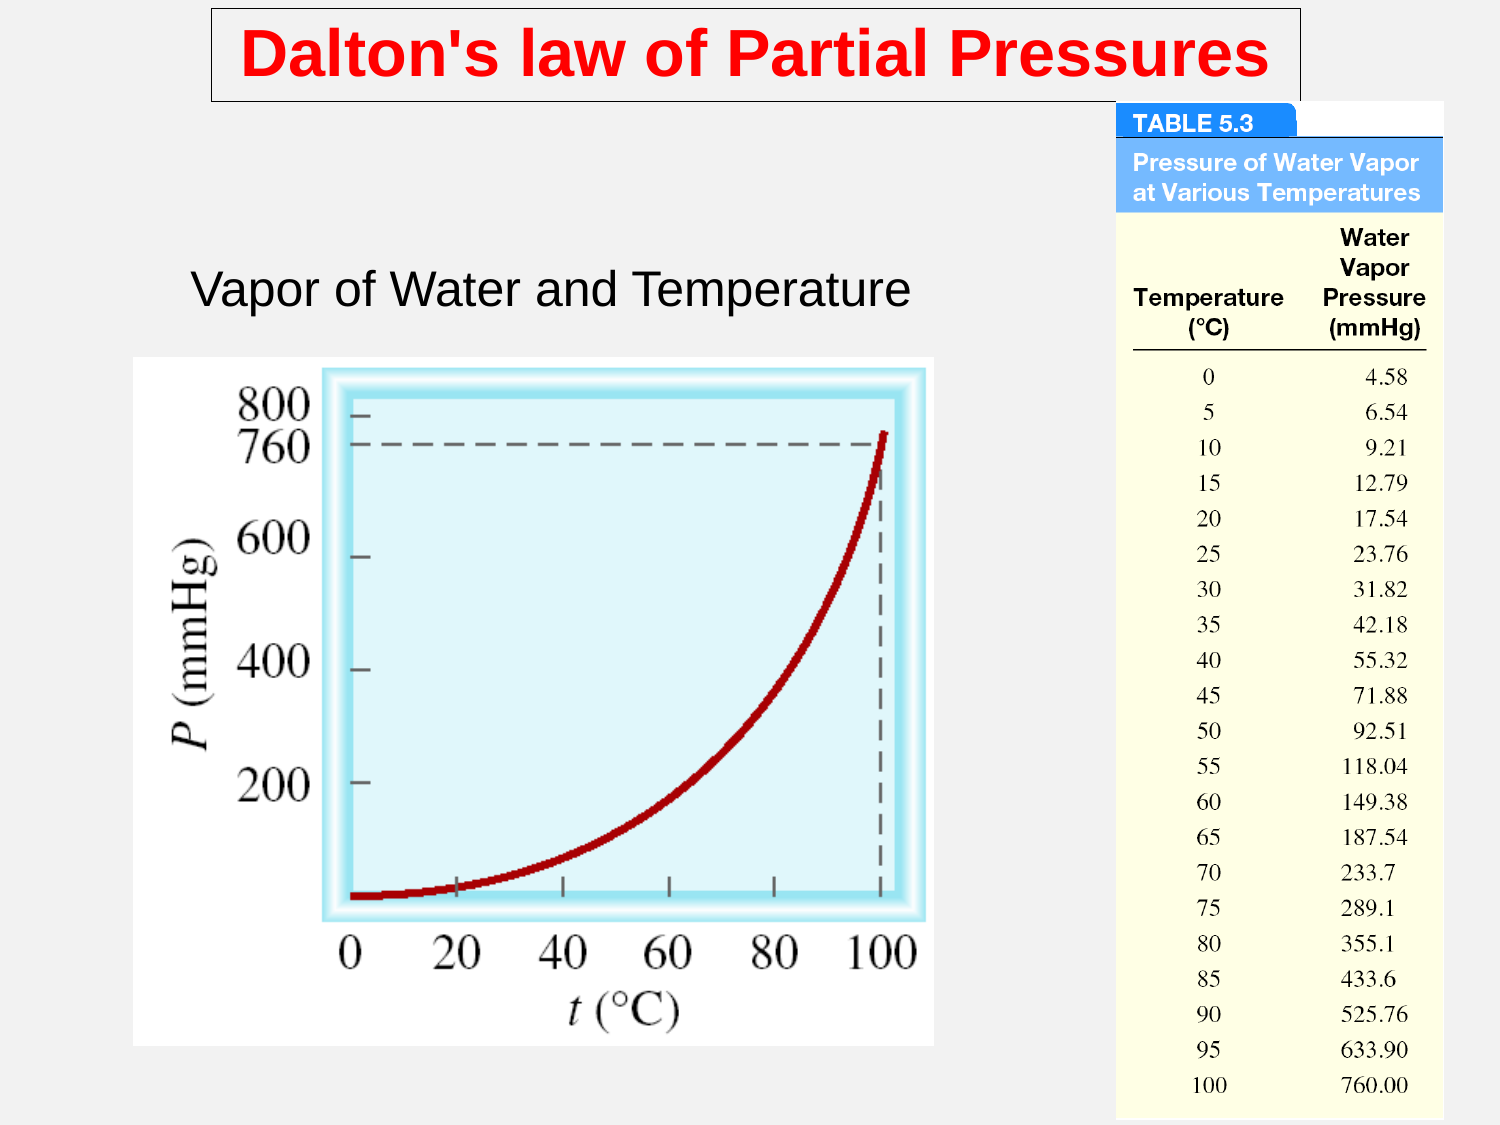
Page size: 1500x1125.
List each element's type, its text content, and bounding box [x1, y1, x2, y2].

title Dalton's law of Partial Pressures [211, 8, 1301, 102]
picture [133, 357, 934, 1046]
picture [1116, 101, 1444, 1120]
text_box Vapor of Water and Temperature [175, 249, 928, 324]
